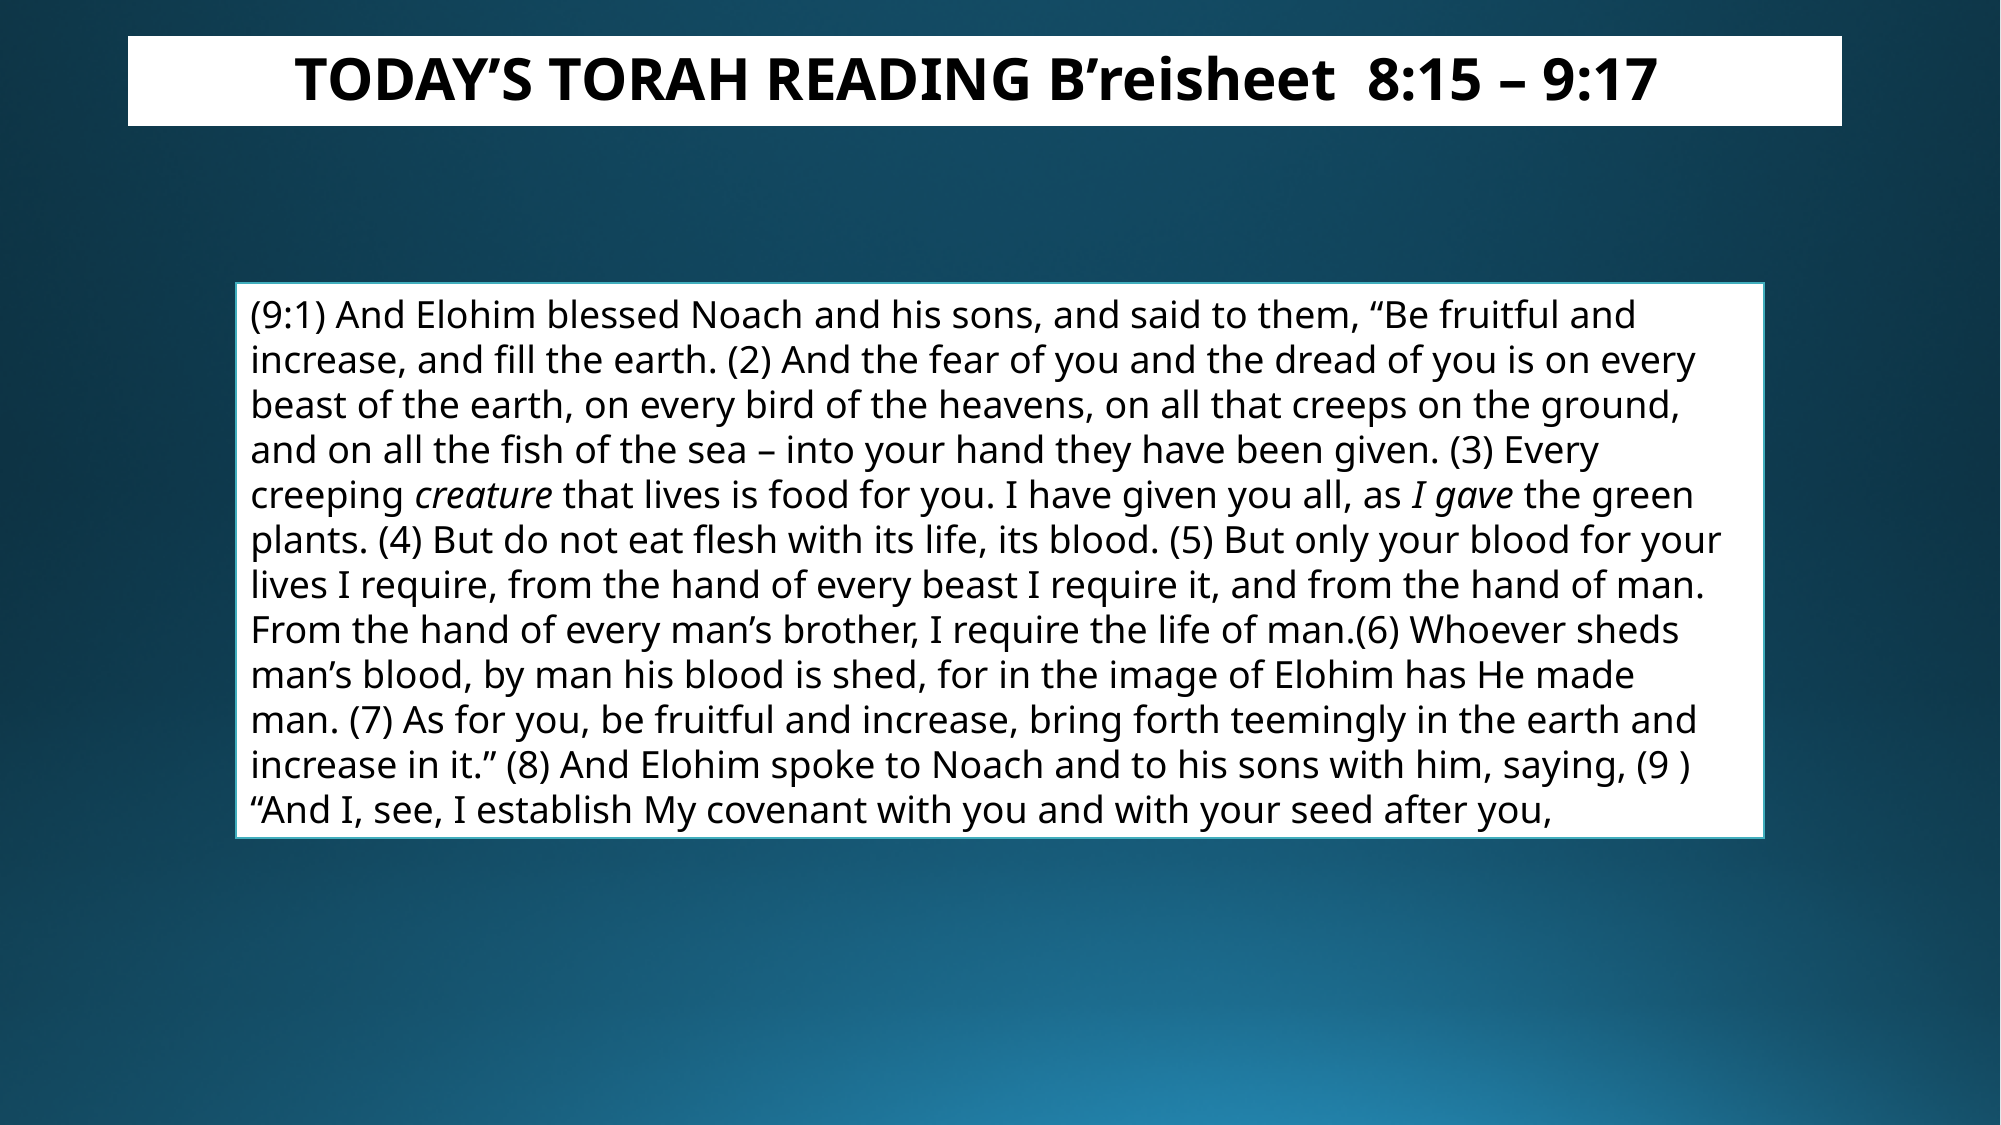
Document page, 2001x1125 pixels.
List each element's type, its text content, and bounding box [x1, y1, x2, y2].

picture [0, 0, 2001, 1125]
text_box (9:1) And Elohim blessed Noach and his sons, and said to them, “Be fruitful and increase, and fill the earth. (2) And the fear of you and the dread of you is on every beast of the earth, on every bird of the heavens, on all that creeps on the ground, and on all the fish of the sea – into your hand they have been given. (3) Every creeping creature that lives is food for you. I have given you all, as I gave the green plants. (4) But do not eat flesh with its life, its blood. (5) But only your blood for your lives I require, from the hand of every beast I require it, and from the hand of man. From the hand of every man’s brother, I require the life of man.(6) Whoever sheds man’s blood, by man his blood is shed, for in the image of Elohim has He made man. (7) As for you, be fruitful and increase, bring forth teemingly in the earth and increase in it.” (8) And Elohim spoke to Noach and to his sons with him, saying, (9 ) “And I, see, I establish My covenant with you and with your seed after you, [235, 282, 1765, 839]
text_box TODAY’S TORAH READING B’reisheet 8:15 – 9:17 [133, 41, 1837, 121]
